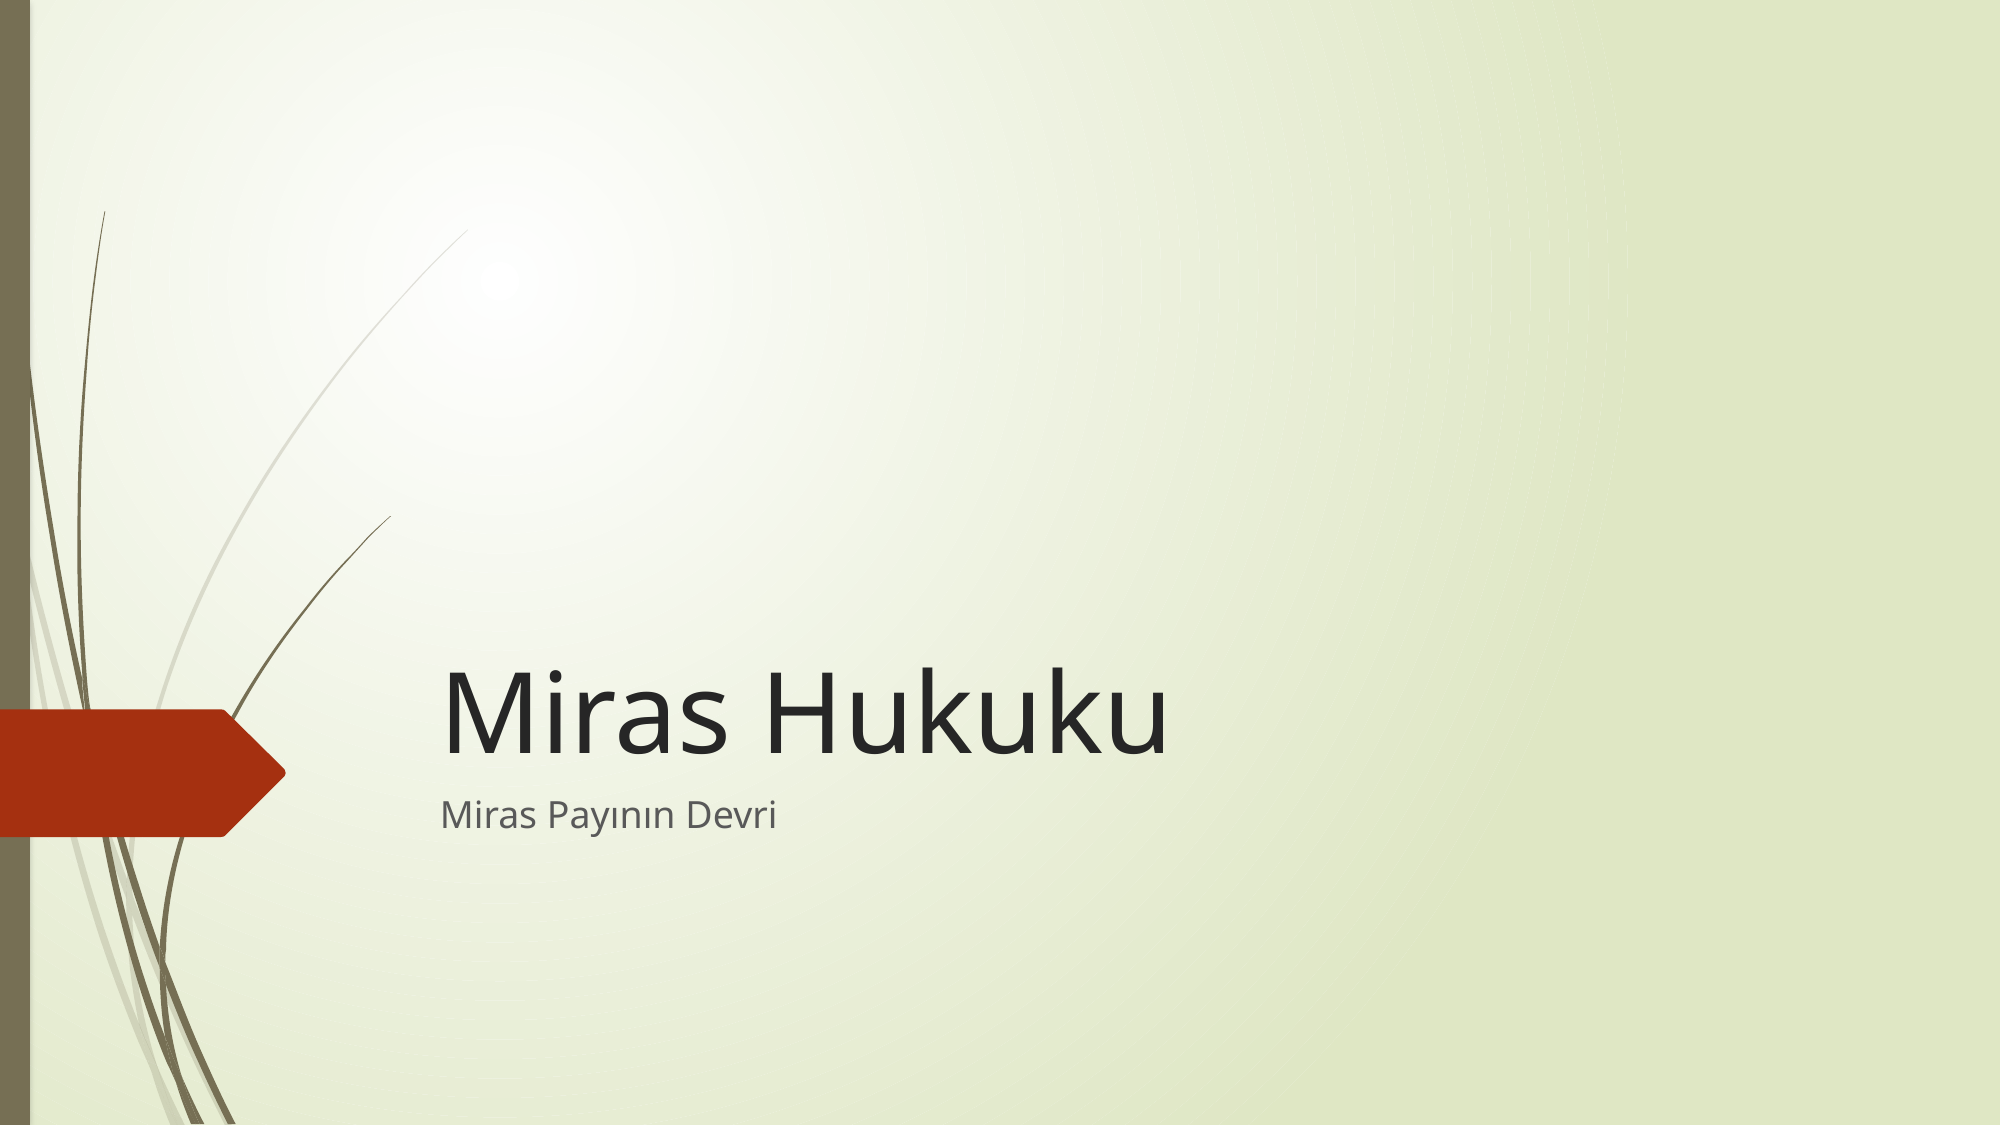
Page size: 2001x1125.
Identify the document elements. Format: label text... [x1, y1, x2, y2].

subtitle Miras Payının Devri [424, 783, 1888, 969]
title Miras Hukuku [424, 412, 1888, 783]
